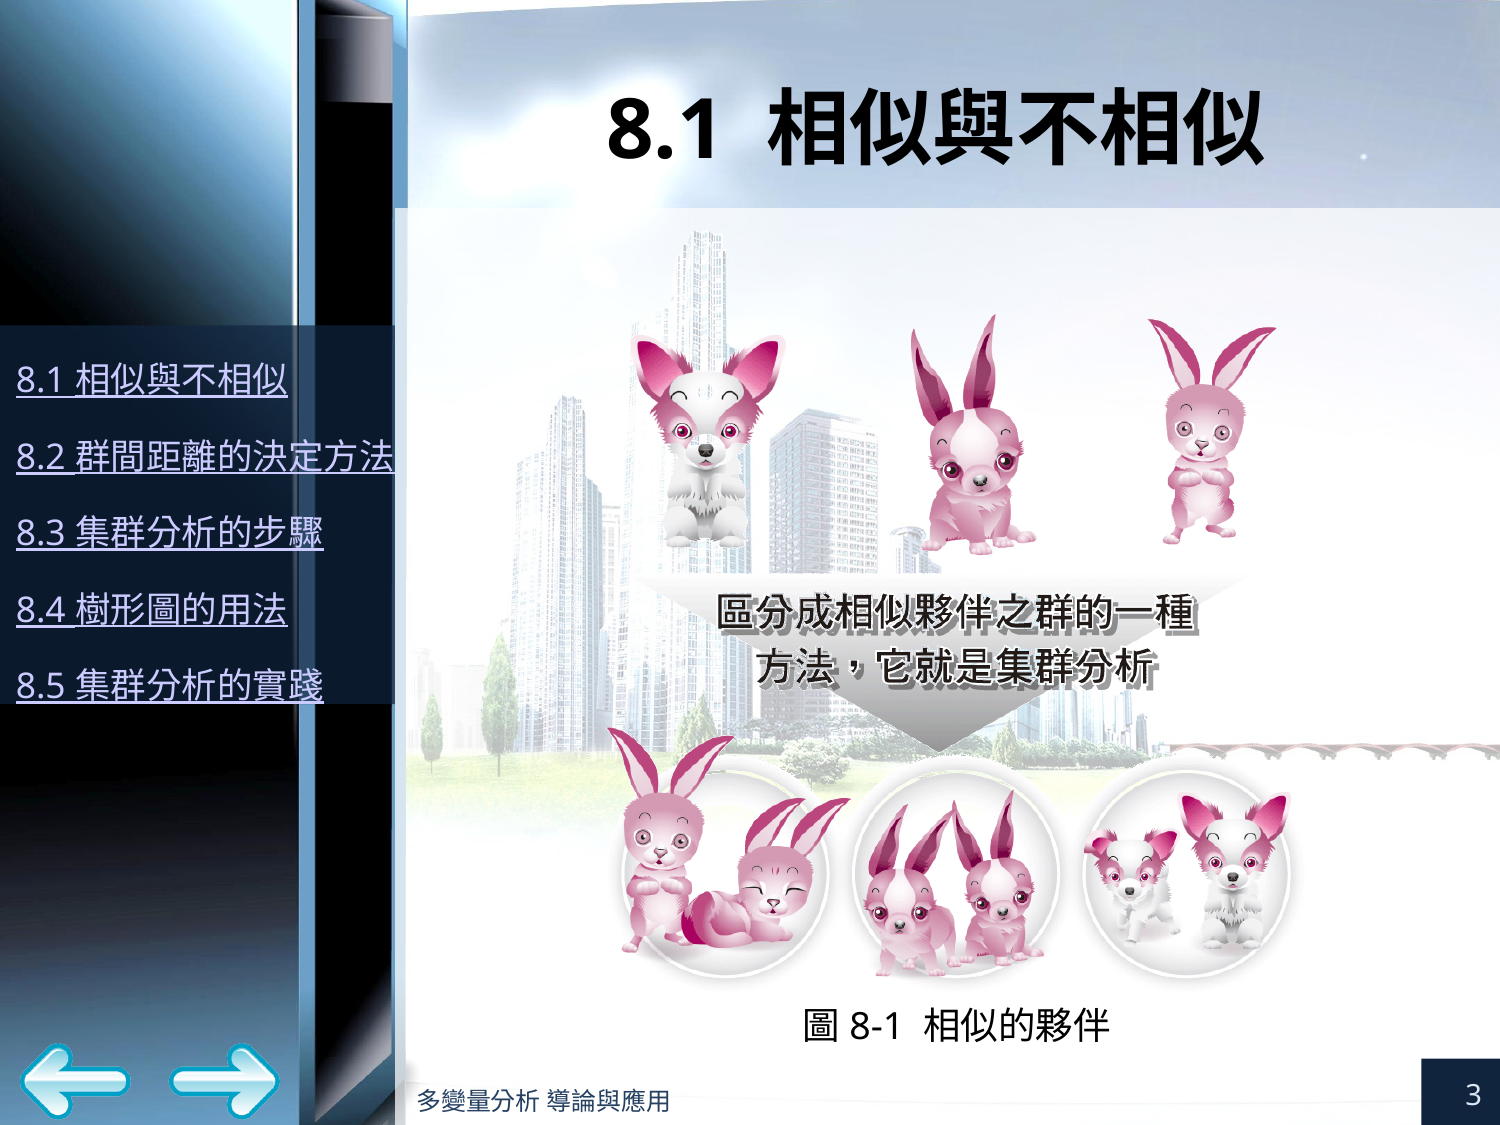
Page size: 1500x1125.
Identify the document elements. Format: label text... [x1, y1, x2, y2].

picture [0, 0, 1500, 325]
footer 多變量分析 導論與應用 [400, 1069, 800, 1125]
title 8.1 相似與不相似 [407, 30, 1465, 219]
picture [596, 314, 1318, 1004]
picture [0, 705, 395, 1125]
text_box 圖8-1 相似的夥伴 [767, 1013, 1146, 1055]
slide_number 3 [1410, 1062, 1498, 1125]
